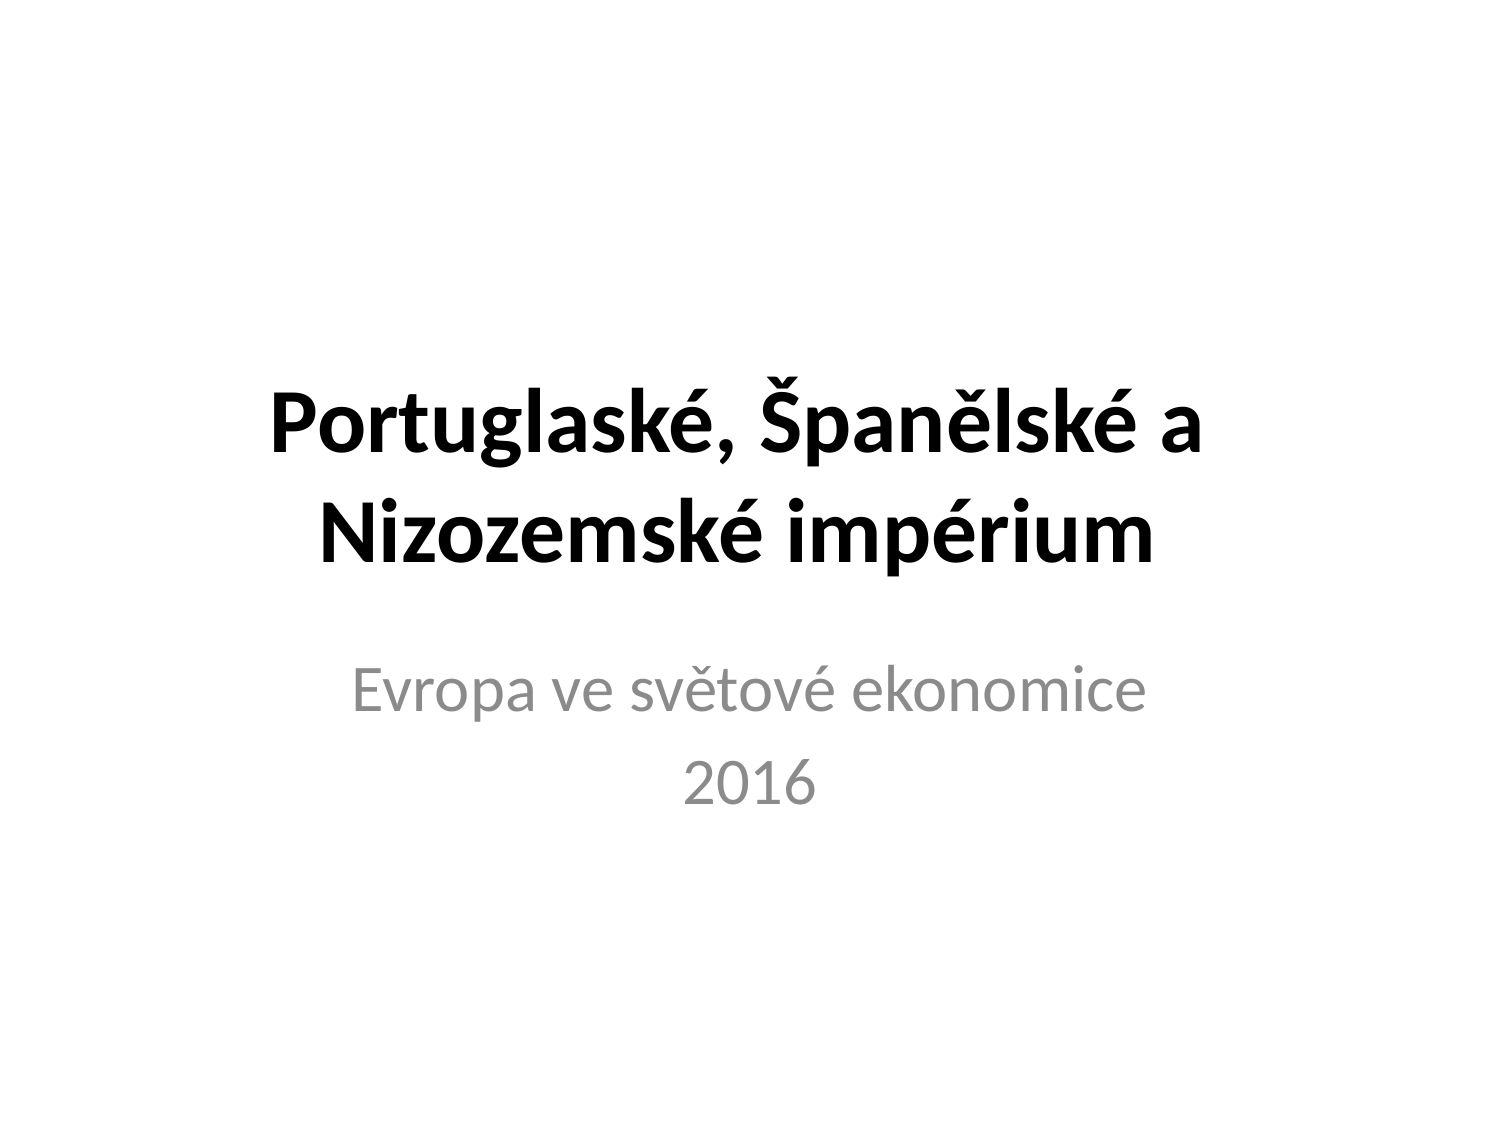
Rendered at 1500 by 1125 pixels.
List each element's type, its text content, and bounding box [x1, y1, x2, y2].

subtitle Evropa ve světové ekonomice 2016 [225, 637, 1275, 925]
title Portuglaské, Španělské a Nizozemské impérium [100, 349, 1376, 591]
